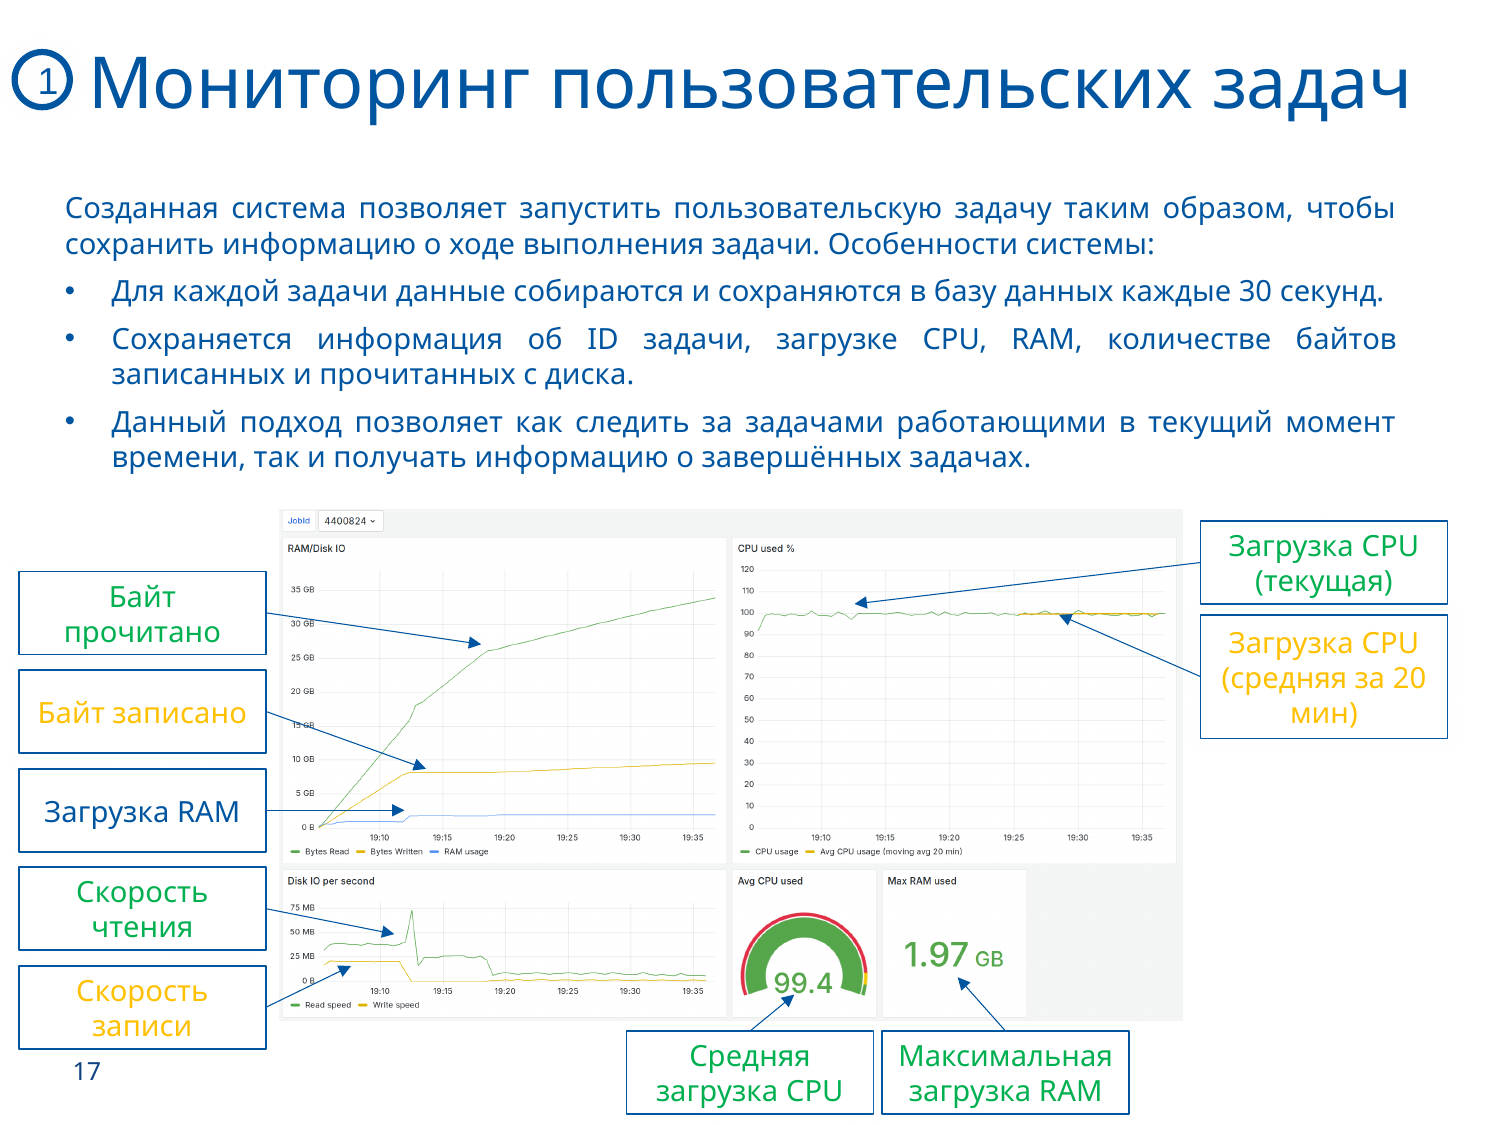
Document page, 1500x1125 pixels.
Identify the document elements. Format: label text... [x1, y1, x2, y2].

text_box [261, 608, 267, 649]
text_box Загрузка RAM [18, 768, 267, 853]
text_box Скорость записи [18, 965, 267, 1050]
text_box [957, 976, 1006, 1032]
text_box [265, 711, 427, 769]
picture [278, 508, 1183, 1021]
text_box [261, 965, 267, 1012]
text_box Загрузка CPU (текущая) [1200, 520, 1448, 605]
text_box DB12 [1055, 607, 1183, 612]
text_box Новые CPU Tier1 и NICA кластер [10, 47, 75, 112]
text_box Байт прочитано [18, 571, 267, 655]
text_box Загрузка CPU (средняя за 20 мин) [1200, 614, 1448, 739]
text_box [265, 965, 352, 1008]
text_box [749, 994, 795, 1032]
text_box Скорость чтения [18, 866, 267, 951]
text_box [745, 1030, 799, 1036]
text_box 1 [13, 51, 71, 108]
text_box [265, 908, 395, 935]
text_box Байт записано [18, 669, 267, 754]
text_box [1058, 614, 1201, 677]
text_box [1200, 614, 1205, 681]
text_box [265, 612, 482, 645]
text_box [261, 904, 267, 939]
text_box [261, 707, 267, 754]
slide_number 17 [33, 1058, 117, 1103]
text_box Скорость записи [278, 807, 408, 814]
text_box Средняя загрузка CPU [626, 1030, 872, 1115]
text_box Созданная система позволяет запустить пользовательскую задачу таким образом, чтобы сохранить информацию о ходе выполнения задачи. Особенности системы: Для каждой задачи данные собираются и сохраняются в базу данных каждые 30 секунд. Сохраняется информация об ID задачи, загрузке CPU, RAM, количестве байтов записанных и прочитанных с диска. Данный подход позволяет как следить за задачами работающими в текущий момент времени, так и получать информацию о завершённых задачах. [49, 182, 1412, 489]
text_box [854, 562, 1201, 605]
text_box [953, 1030, 1010, 1036]
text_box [261, 806, 267, 815]
text_box Мониторинг пользовательских задач [0, 0, 1500, 162]
text_box Максимальная загрузка RAM [881, 1030, 1130, 1115]
text_box Скорость записи [278, 609, 485, 648]
